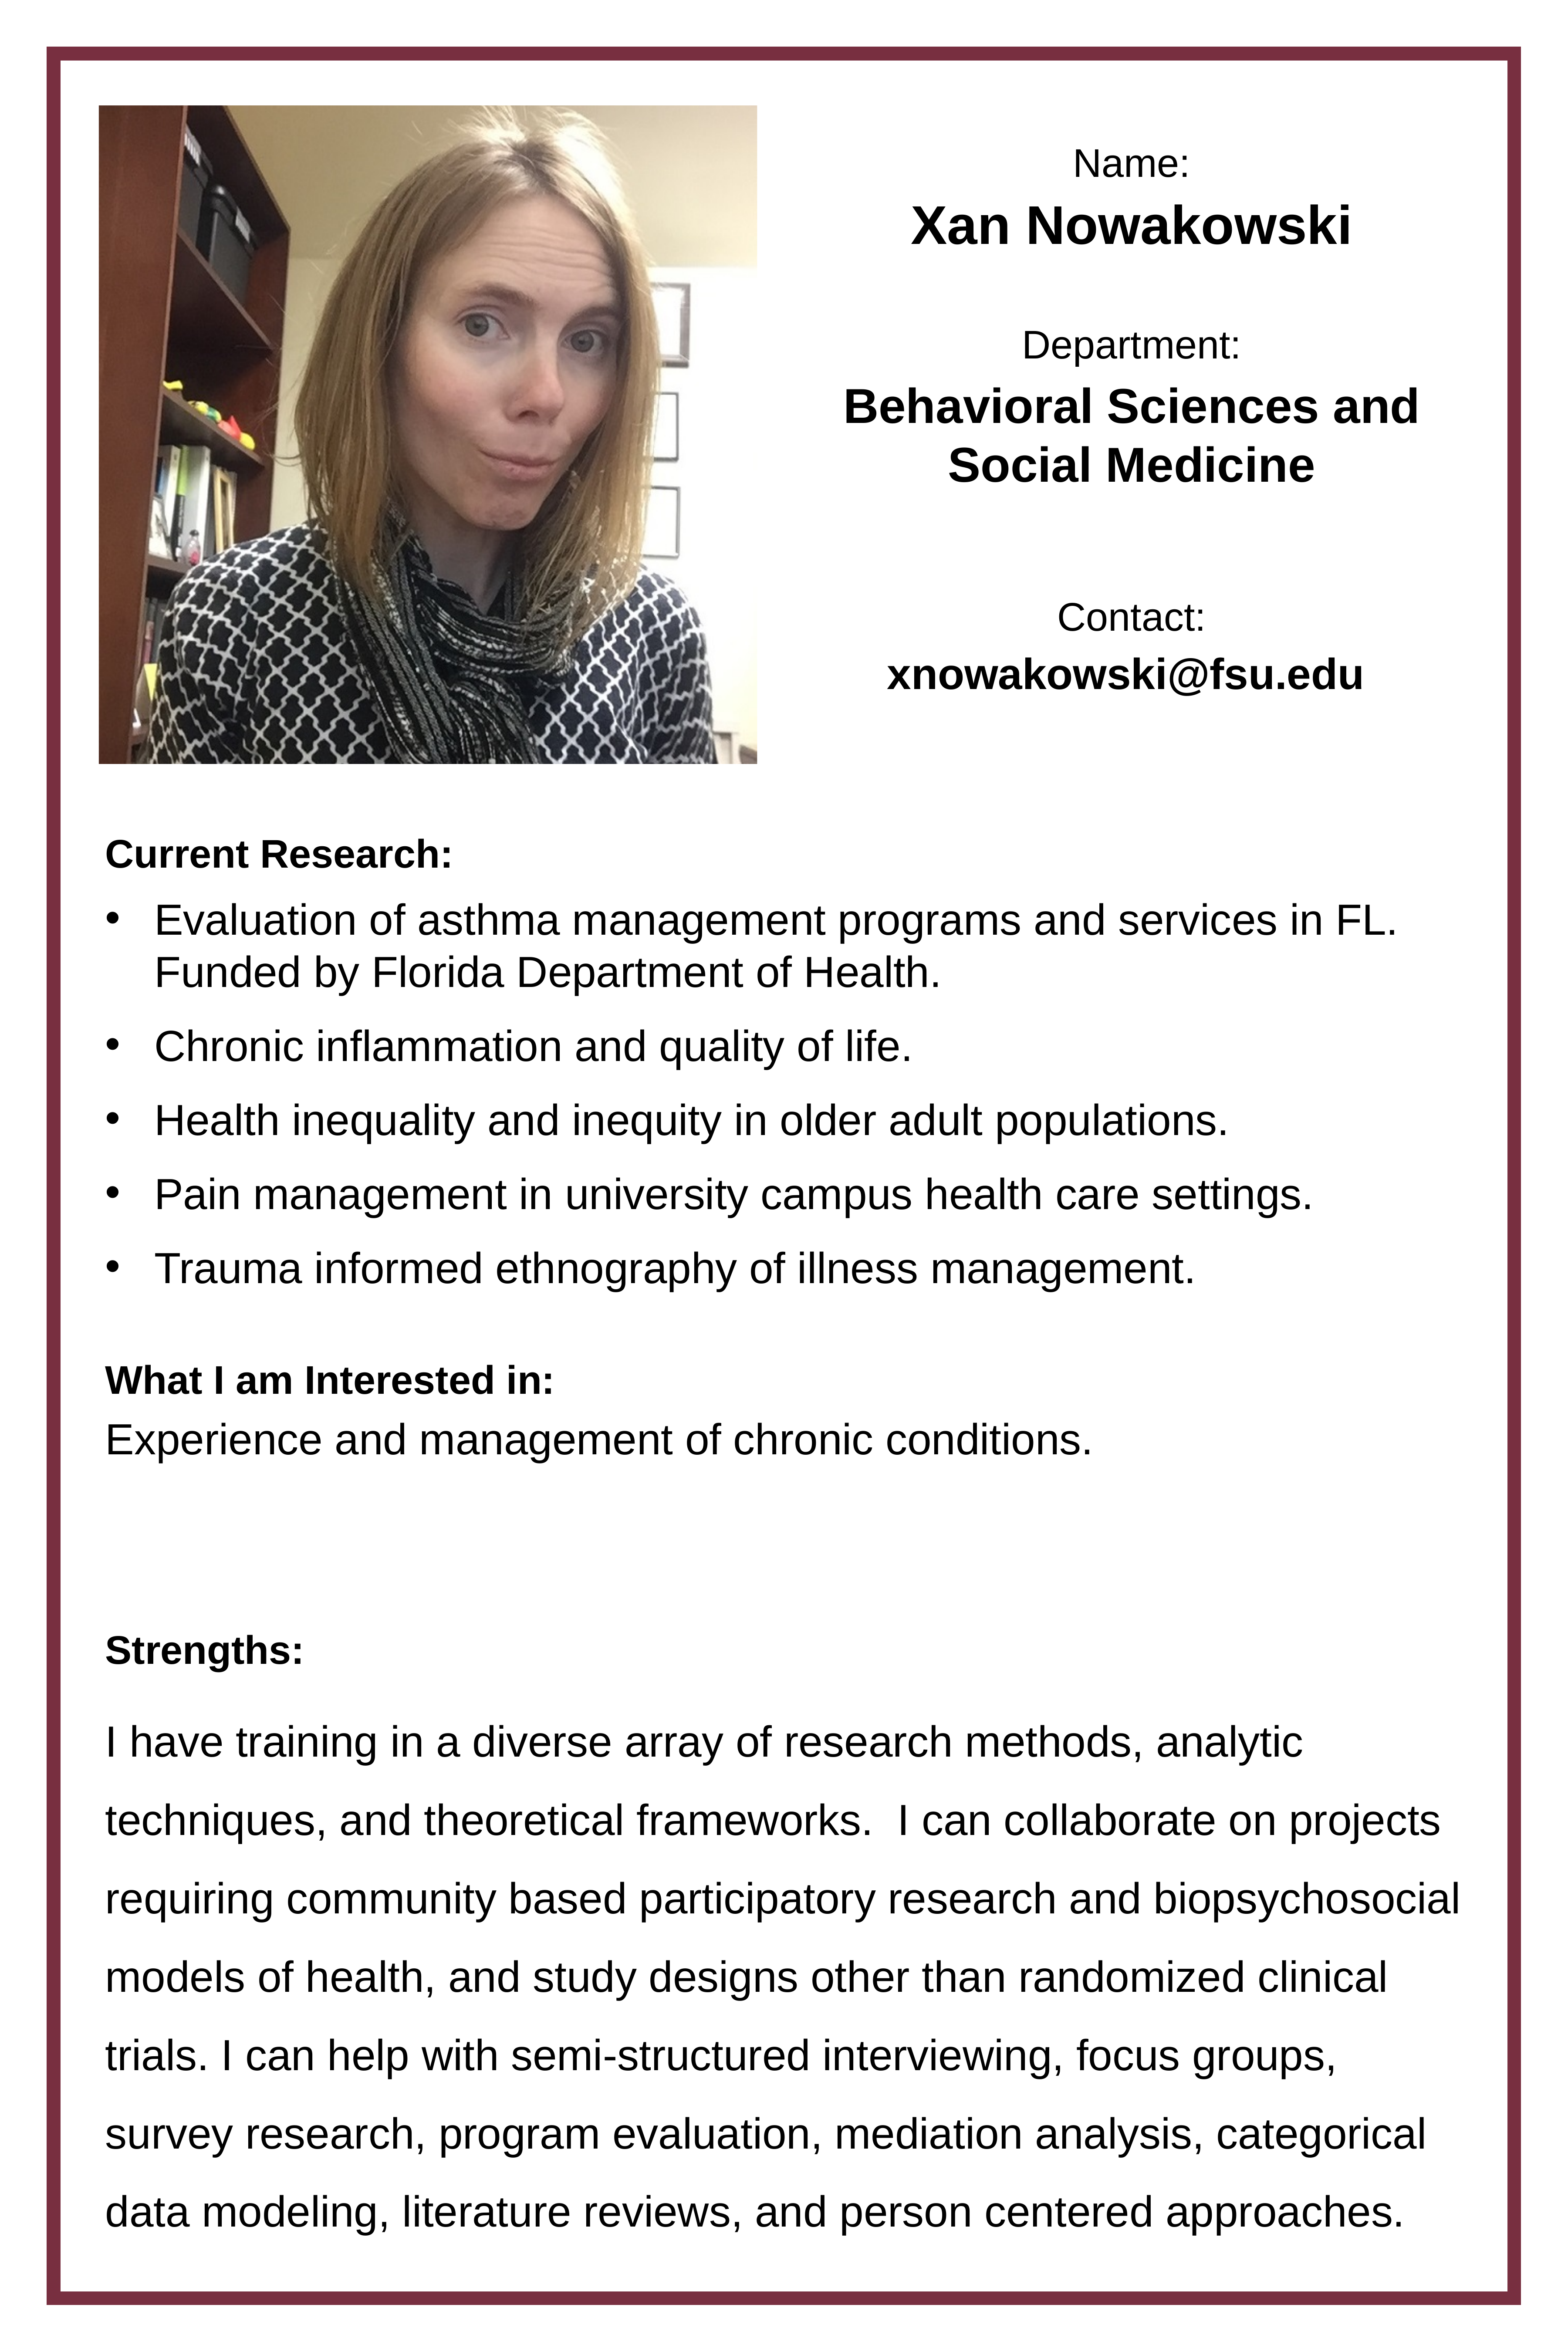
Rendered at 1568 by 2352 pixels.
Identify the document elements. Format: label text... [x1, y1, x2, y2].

list xnowakowski@fsu.edu [769, 642, 1495, 720]
list Xan Nowakowski [769, 193, 1495, 265]
list Experience and management of chronic conditions. [98, 1414, 1475, 1554]
list I have training in a diverse array of research methods, analytic techniques, and theoretical frameworks. I can collaborate on projects requiring community based participatory research and biopsychosocial models of health, and study designs other than randomized clinical trials. I can help with semi-structured interviewing, focus groups, survey research, program evaluation, mediation analysis, categorical data modeling, literature reviews, and person centered approaches. [98, 1684, 1475, 2241]
list Behavioral Sciences and Social Medicine [769, 371, 1495, 517]
list Evaluation of asthma management programs and services in FL. Funded by Florida Department of Health. Chronic inflammation and quality of life. Health inequality and inequity in older adult populations. Pain management in university campus health care settings. Trauma informed ethnography of illness management. [98, 888, 1475, 1305]
picture [98, 105, 757, 764]
